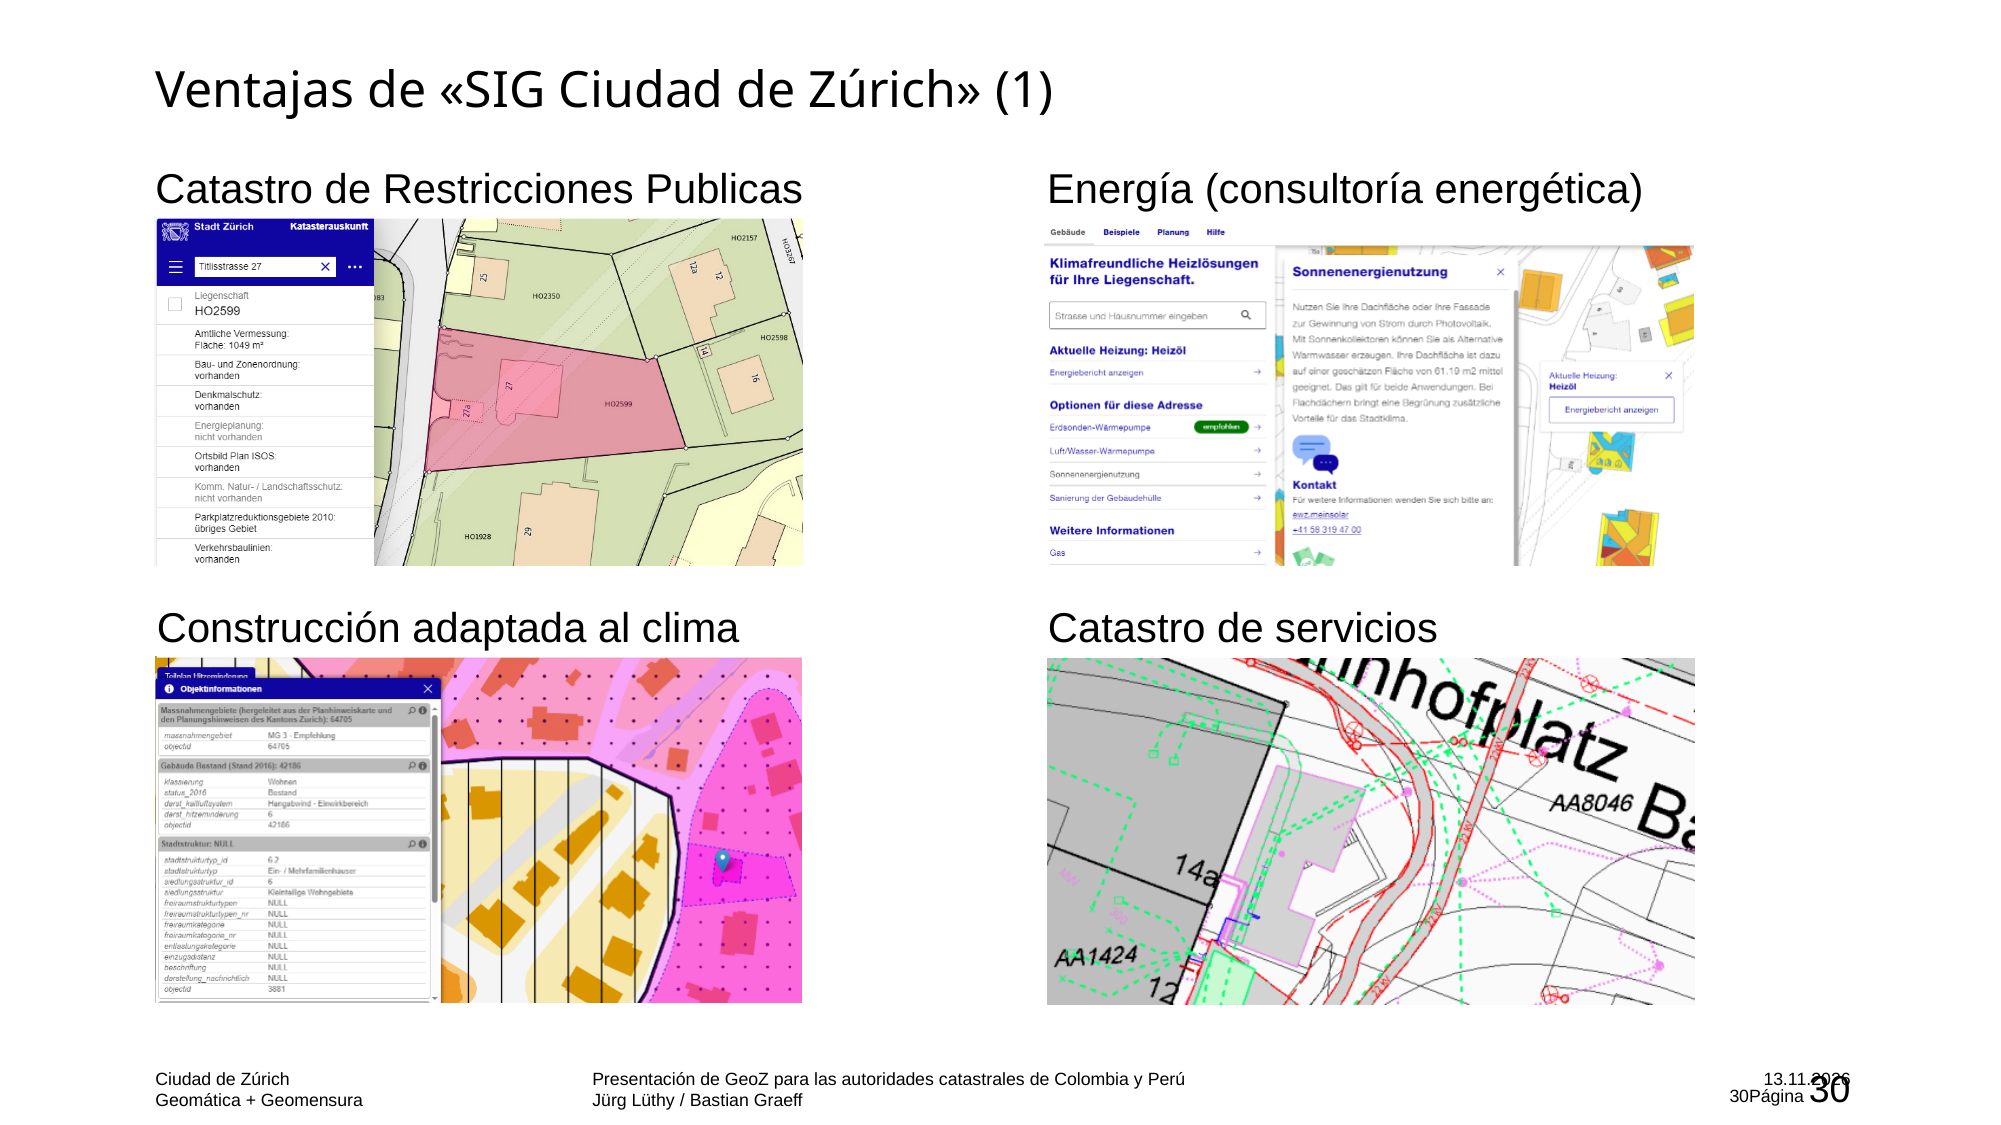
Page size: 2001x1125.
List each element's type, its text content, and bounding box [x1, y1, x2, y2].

title Ventajas de «SIG Ciudad de Zúrich» (1) [155, 50, 1851, 122]
text_box Energía (consultoría energética) [1046, 154, 1694, 219]
text_box Catastro de Restricciones Publicas [155, 153, 857, 219]
picture [155, 656, 802, 1003]
text_box Construcción adaptada al clima [156, 592, 804, 658]
picture [1047, 658, 1695, 1005]
picture [1044, 219, 1694, 566]
text_box Catastro de servicios [1047, 592, 1695, 658]
picture [154, 216, 803, 566]
